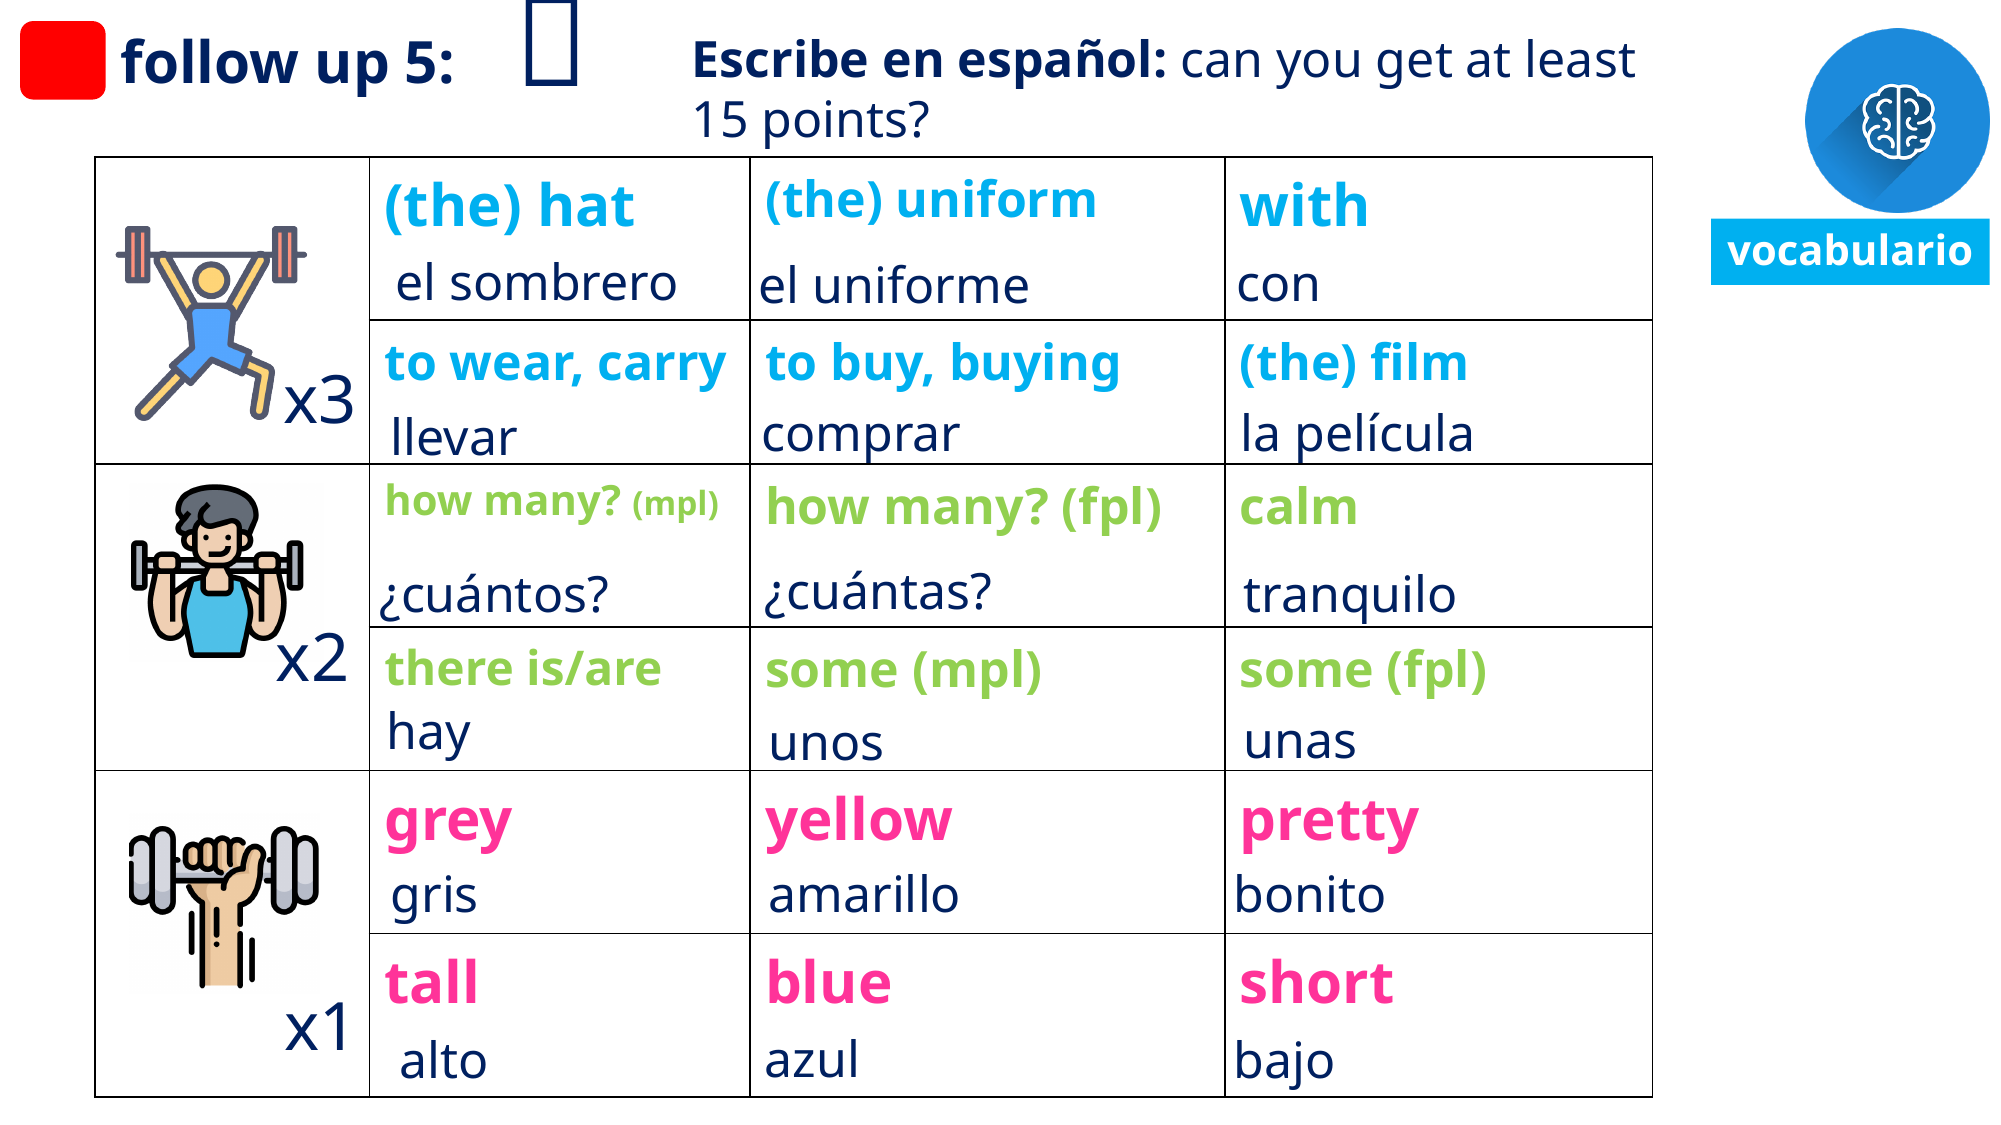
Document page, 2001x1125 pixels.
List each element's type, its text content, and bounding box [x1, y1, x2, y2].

text_box azul [749, 1020, 1198, 1096]
text_box x3 [268, 349, 372, 445]
text_box comprar [746, 394, 1198, 470]
table_cell some (mpl) [751, 628, 1224, 770]
table_cell how many? (fpl) [751, 465, 1224, 626]
table_cell how many? (mpl) [370, 465, 749, 626]
table_cell (the) film [1226, 321, 1652, 463]
text_box llevar [375, 397, 689, 473]
text_box el uniforme [743, 246, 1162, 321]
text_box  [499, 0, 678, 119]
table_cell [96, 465, 369, 770]
table_header with [1226, 158, 1652, 319]
table_cell short [1226, 934, 1652, 1096]
text_box ¿cuántos? [364, 554, 678, 630]
text_box ¿cuántas? [749, 551, 1063, 627]
table_cell to buy, buying [751, 321, 1224, 463]
table_cell blue [751, 934, 1224, 1096]
text_box amarillo [753, 855, 1067, 931]
table_cell some (fpl) [1226, 628, 1652, 770]
table_cell there is/are [370, 628, 749, 770]
text_box x2 [261, 606, 365, 702]
text_box hay [372, 692, 735, 767]
picture [129, 483, 324, 662]
table_header (the) uniform [751, 158, 1224, 319]
picture [1805, 28, 1990, 213]
text_box unas [1228, 700, 1634, 776]
table_cell tall [370, 934, 749, 1096]
picture [129, 813, 320, 994]
table_cell calm [1226, 465, 1652, 626]
picture [113, 226, 309, 422]
text_box la película [1225, 394, 1539, 470]
text_box tranquilo [1228, 554, 1542, 630]
text_box con [1221, 243, 1535, 319]
table_cell to wear, carry [370, 321, 749, 463]
text_box gris [375, 855, 727, 931]
table_cell pretty [1226, 771, 1652, 933]
text_box bonito [1219, 855, 1633, 931]
text_box [20, 21, 106, 100]
table_cell grey [370, 771, 749, 933]
text_box vocabulario [1711, 218, 1990, 285]
text_box Escribe en español: can you get at least 15 points? [677, 20, 1653, 156]
table_cell yellow [751, 771, 1224, 933]
title follow up 5: [105, 14, 499, 110]
table_header (the) hat [370, 158, 749, 319]
table_header [96, 158, 369, 463]
text_box bajo [1219, 1020, 1633, 1096]
table_cell [96, 771, 369, 1096]
text_box el sombrero [380, 243, 735, 319]
text_box unos [753, 702, 1141, 778]
text_box alto [385, 1020, 748, 1096]
text_box x1 [269, 975, 373, 1071]
